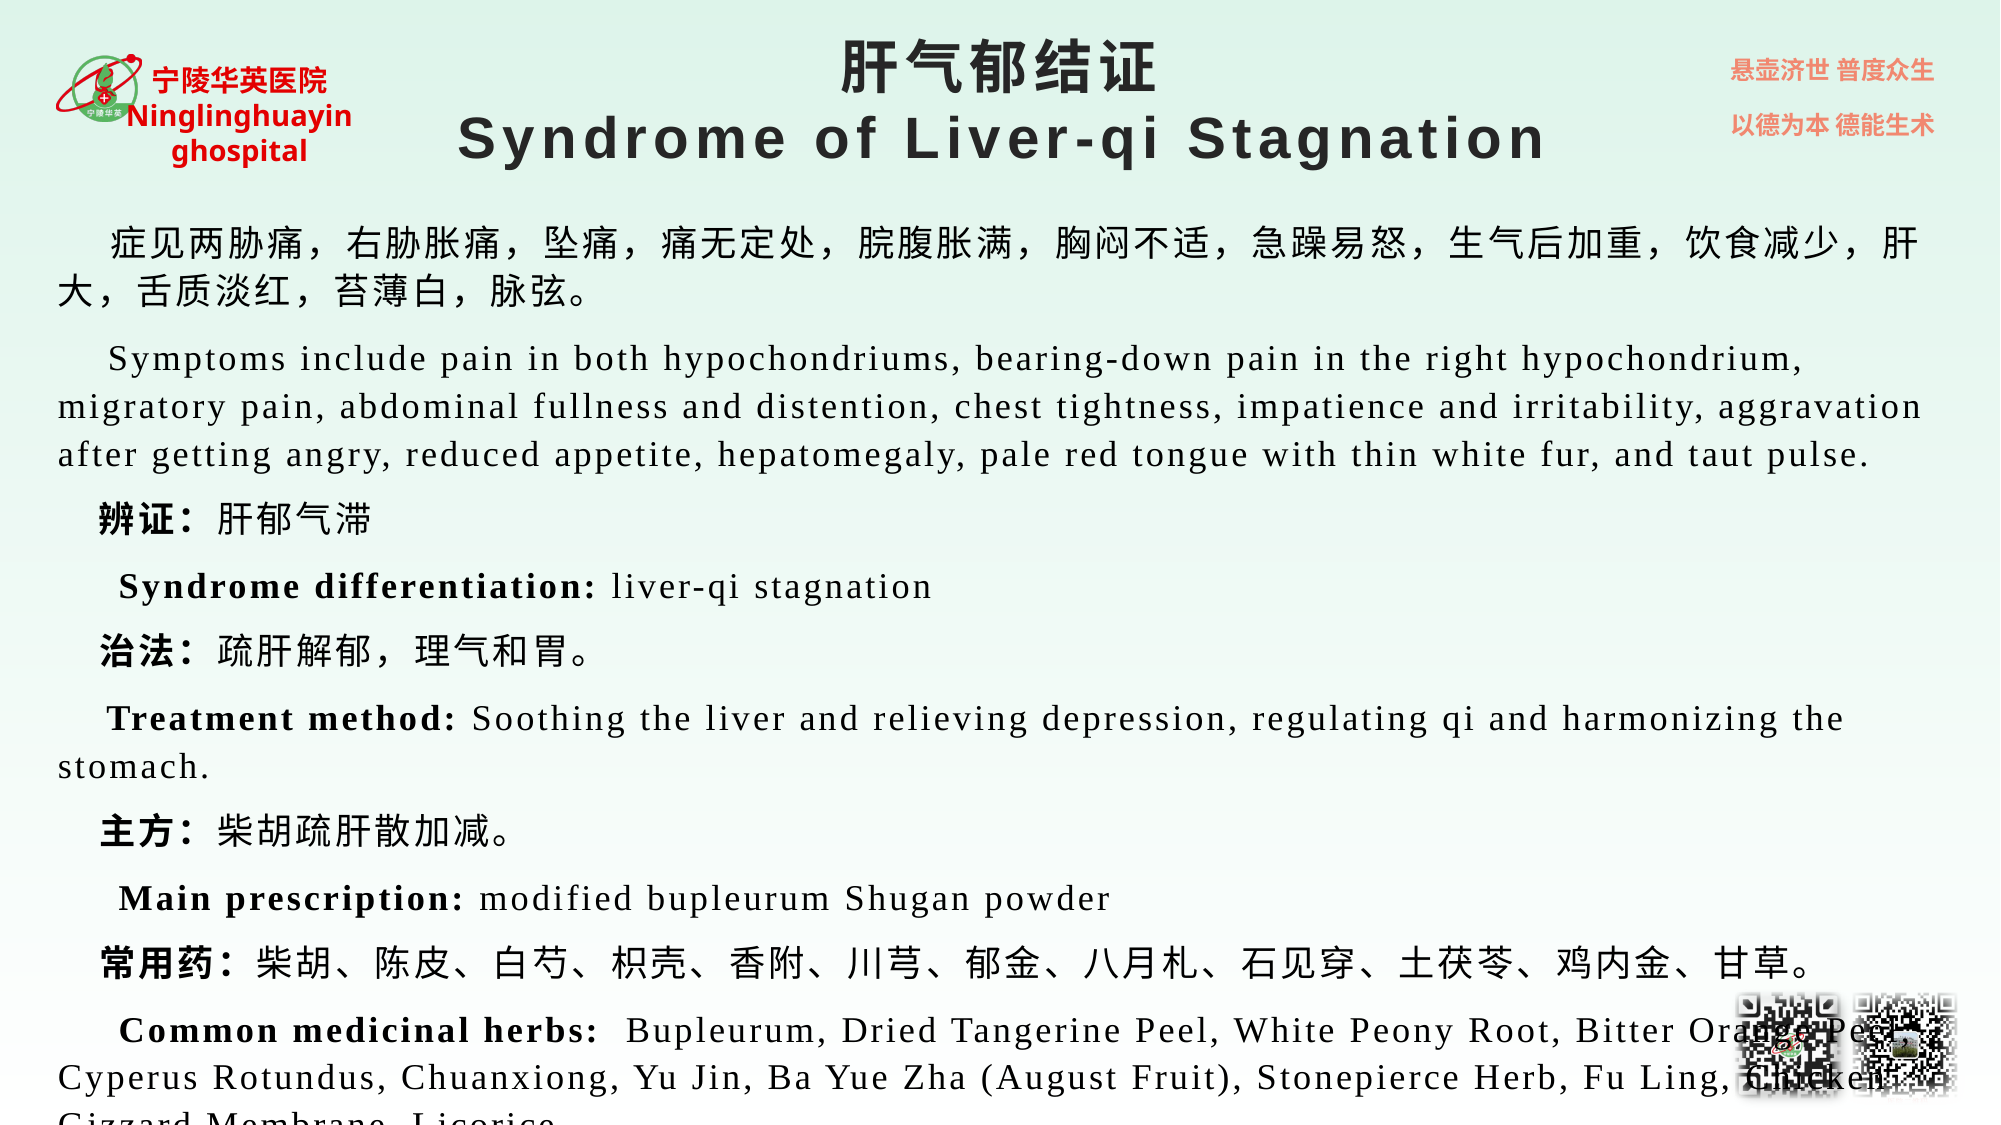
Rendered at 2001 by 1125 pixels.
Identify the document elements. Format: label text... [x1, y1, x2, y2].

title 肝气郁结证 Syndrome of Liver-qi Stagnation [102, 42, 1902, 159]
list 症见两胁痛，右胁胀痛，坠痛，痛无定处，脘腹胀满，胸闷不适，急躁易怒，生气后加重，饮食减少，肝大，舌质淡红，苔薄白，脉弦。 Symptoms include pain in both hypochondriums, bearing-down pain in the right hypochondrium, migratory pain, abdominal fullness and distention, chest tightness, impatience and irritability, aggravation after getting angry, reduced appetite, hepatomegaly, pale red tongue with thin white fur, and taut pulse. 辨证：肝郁气滞 Syndrome differentiation: liver-qi stagnation 治法：疏肝解郁，理气和胃。 Treatment method: Soothing the liver and relieving depression, regulating qi and harmonizing the stomach. 主方：柴胡疏肝散加减。 Main prescription: modified bupleurum Shugan powder 常用药：柴胡、陈皮、白芍、枳壳、香附、川芎、郁金、八月札、石见穿、土茯苓、鸡内金、甘草。 Common medicinal herbs: Bupleurum, Dried Tangerine Peel, White Peony Root, Bitter Orange Peel, Cyperus Rotundus, Chuanxiong, Yu Jin, Ba Yue Zha (August Fruit), Stonepierce Herb, Fu Ling, Chicken Gizzard Membrane, Licorice. [43, 208, 1968, 1125]
picture [56, 54, 102, 122]
